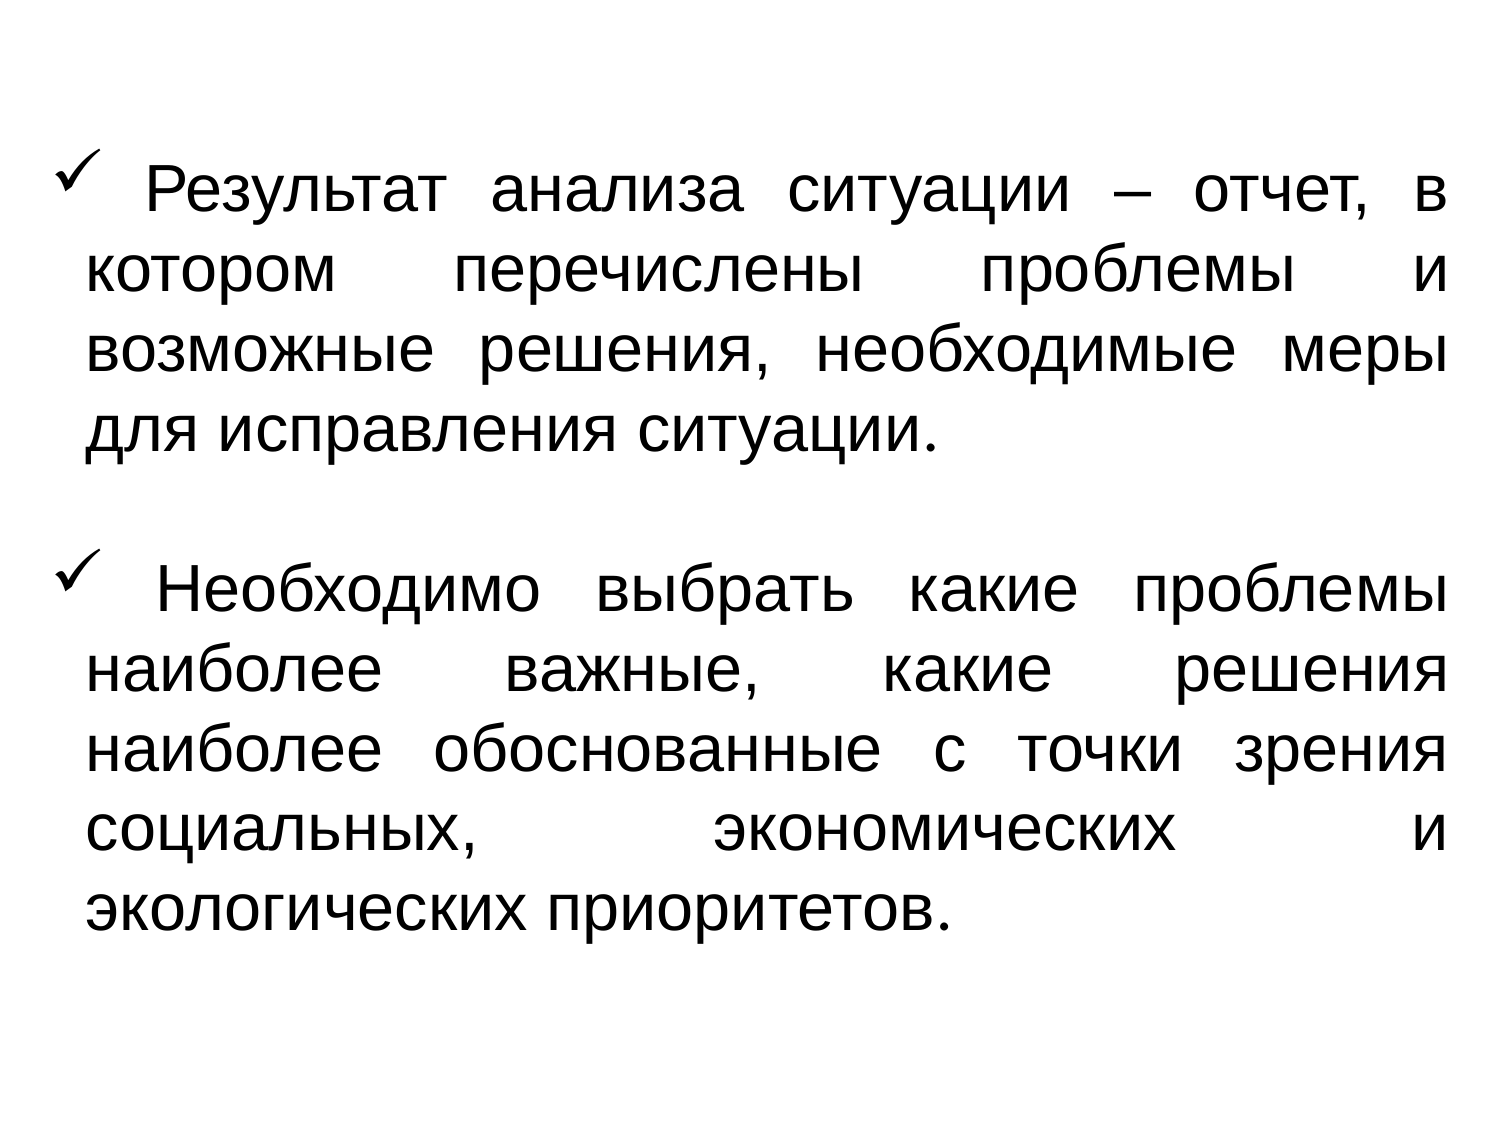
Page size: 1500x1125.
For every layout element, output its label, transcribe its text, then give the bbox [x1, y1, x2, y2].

text_box Результат анализа ситуации – отчет, в котором перечислены проблемы и возможные решения, необходимые меры для исправления ситуации. Необходимо выбрать какие проблемы наиболее важные, какие решения наиболее обоснованные с точки зрения социальных, экономических и экологических приоритетов. [35, 137, 1465, 952]
